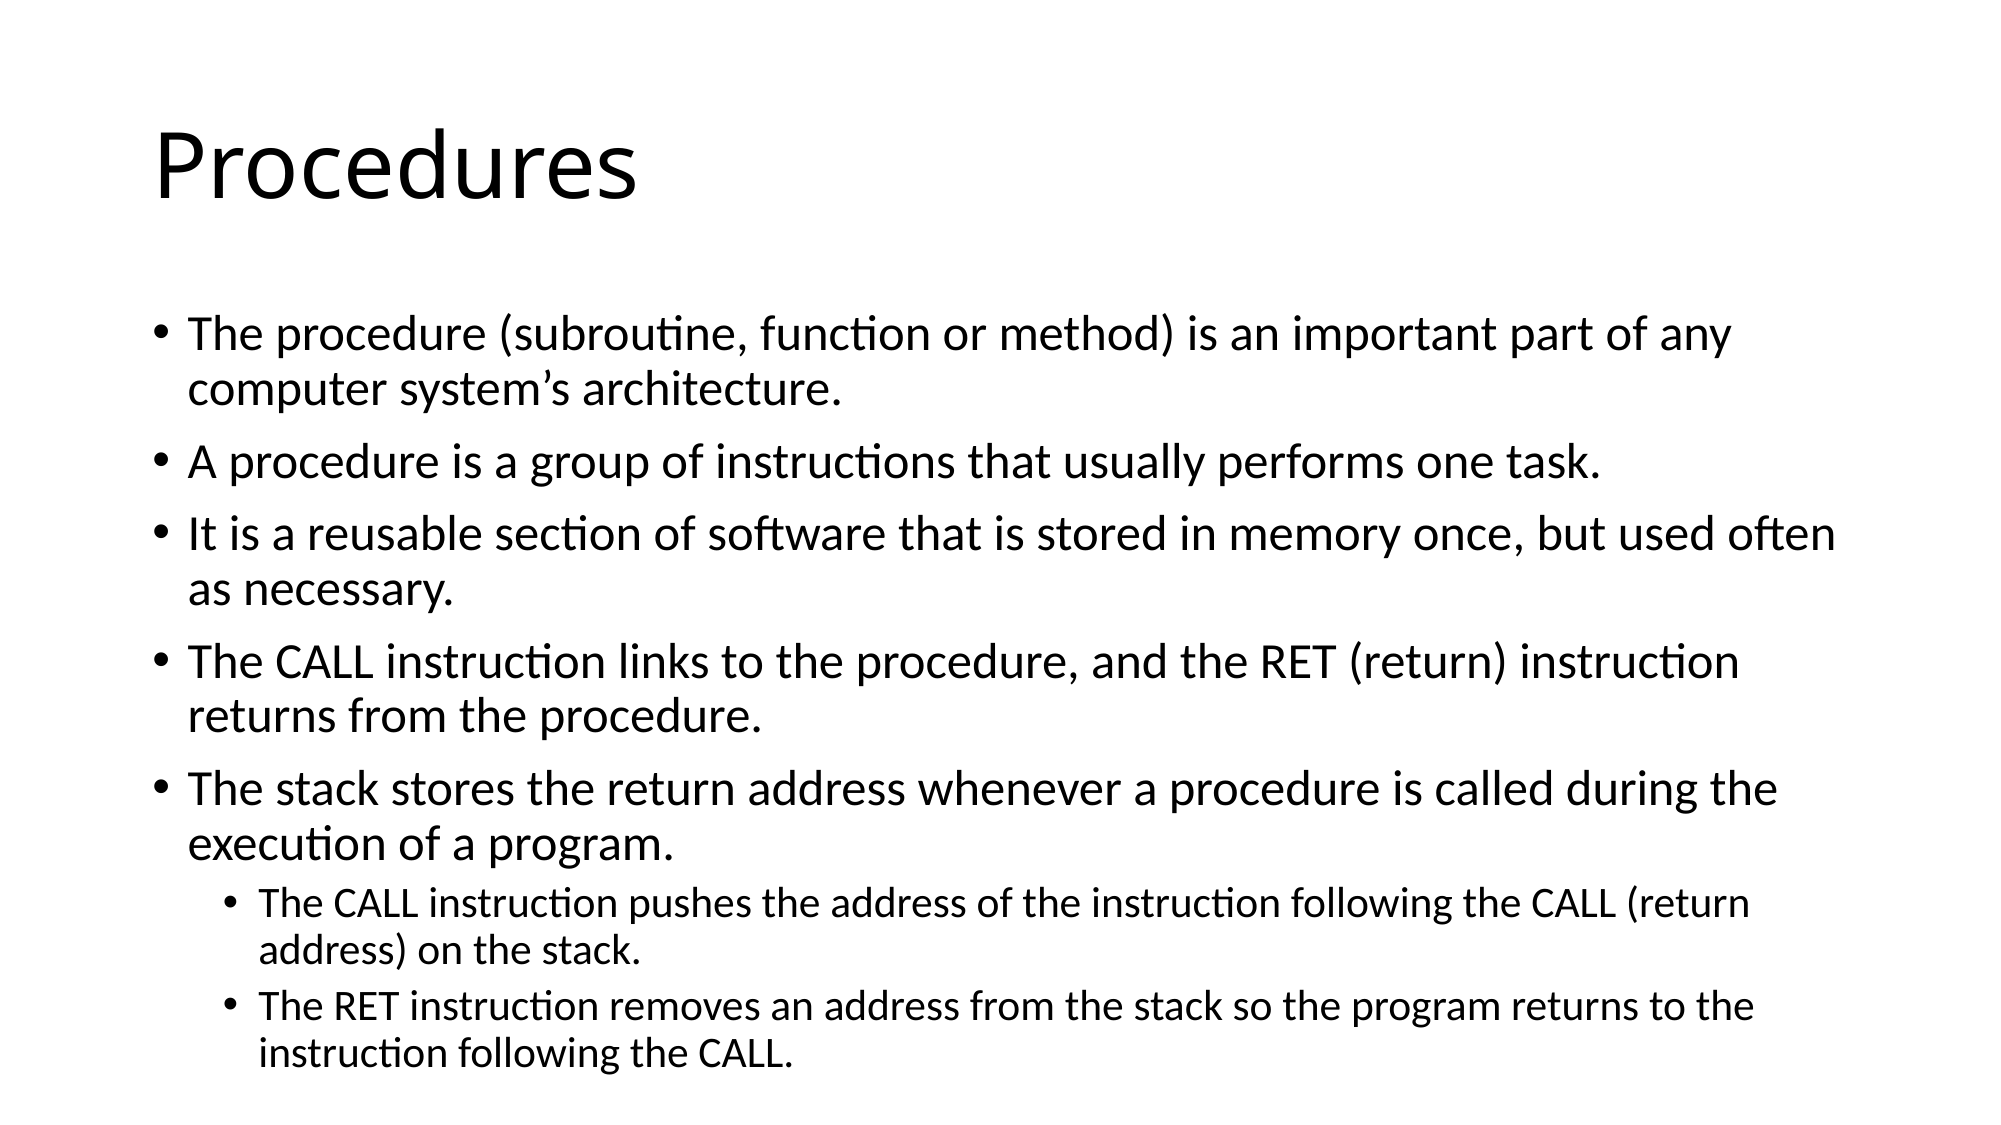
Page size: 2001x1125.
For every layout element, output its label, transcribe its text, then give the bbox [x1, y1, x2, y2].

list The procedure (subroutine, function or method) is an important part of any computer system’s architecture. A procedure is a group of instructions that usually performs one task. It is a reusable section of software that is stored in memory once, but used often as necessary. The CALL instruction links to the procedure, and the RET (return) instruction returns from the procedure. The stack stores the return address whenever a procedure is called during the execution of a program. The CALL instruction pushes the address of the instruction following the CALL (return address) on the stack. The RET instruction removes an address from the stack so the program returns to the instruction following the CALL. [137, 299, 1863, 1085]
title Procedures [137, 59, 1863, 278]
